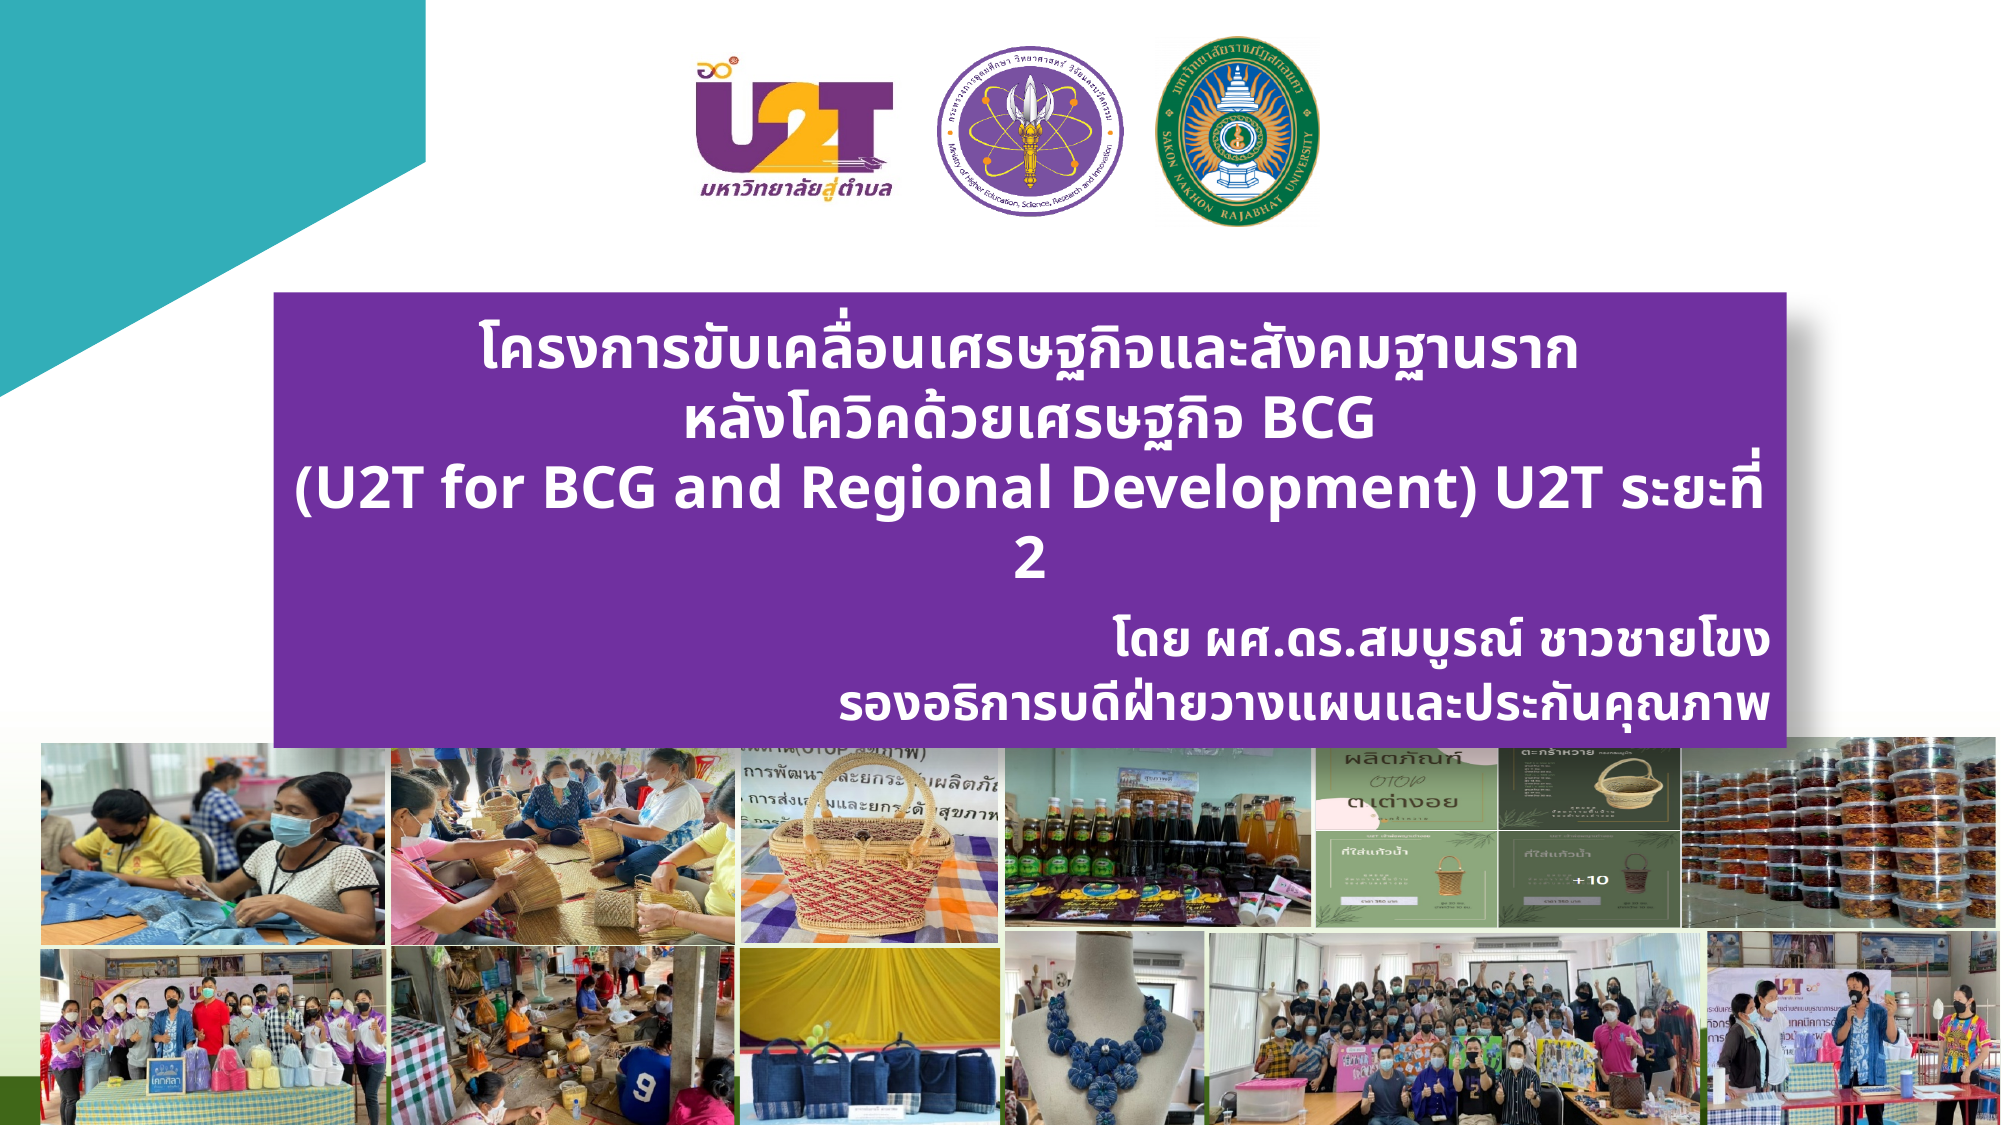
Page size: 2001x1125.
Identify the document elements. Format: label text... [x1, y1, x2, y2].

picture [0, 0, 2001, 1125]
text_box [0, 0, 427, 399]
text_box โครงการขับเคลื่อนเศรษฐกิจและสังคมฐานราก หลังโควิคด้วยเศรษฐกิจ BCG (U2T for BCG and Regional Development) U2T ระยะที่ 2 โดย ผศ.ดร.สมบูรณ์ ชาวชายโขง รองอธิการบดีฝ่ายวางแผนและประกันคุณภาพ [273, 292, 1787, 748]
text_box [680, 9, 1320, 254]
